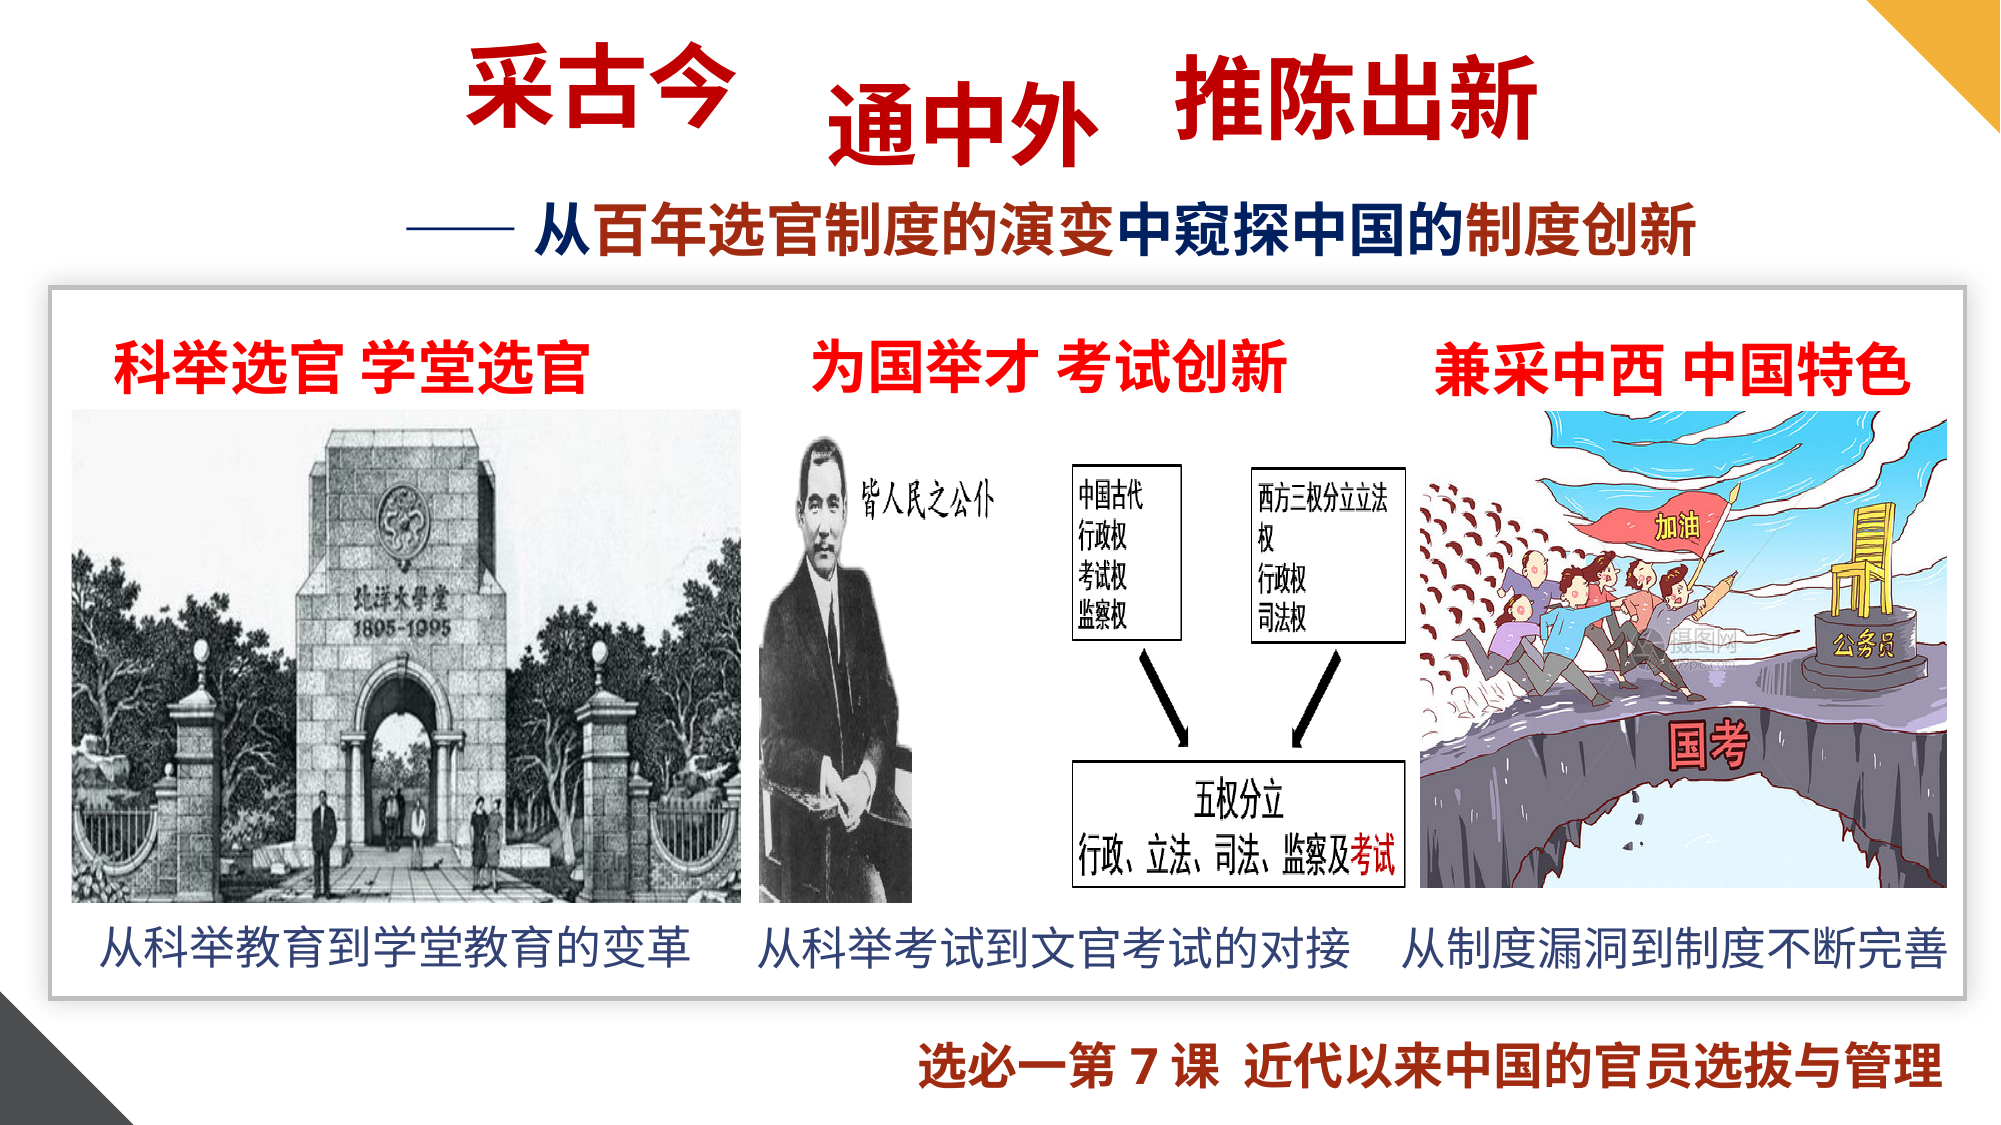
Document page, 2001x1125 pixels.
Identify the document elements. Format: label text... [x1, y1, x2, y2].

text_box 从科举教育到学堂教育的变革 [83, 911, 722, 981]
text_box 选必一第7课 近代以来中国的官员选拔与管理 [903, 1026, 1966, 1102]
text_box 通中外 [811, 60, 1117, 185]
text_box 近代学制的产生 [49, 287, 1966, 999]
text_box ——从百年选官制度的演变中窥探中国的制度创新 [387, 185, 1936, 271]
text_box [0, 989, 136, 1125]
text_box 科举选官 学堂选官 [98, 323, 668, 409]
text_box 推陈出新 [1158, 33, 1556, 159]
text_box [1864, 0, 2000, 136]
text_box 采古今 [449, 21, 755, 147]
text_box 兼采中西 中国特色 [1419, 326, 1990, 411]
text_box 为国举才 考试创新 [794, 322, 1365, 408]
text_box 从科举考试到文官考试的对接 [741, 911, 1371, 982]
picture [71, 409, 1947, 909]
text_box 从制度漏洞到制度不断完善 [1385, 911, 2000, 982]
